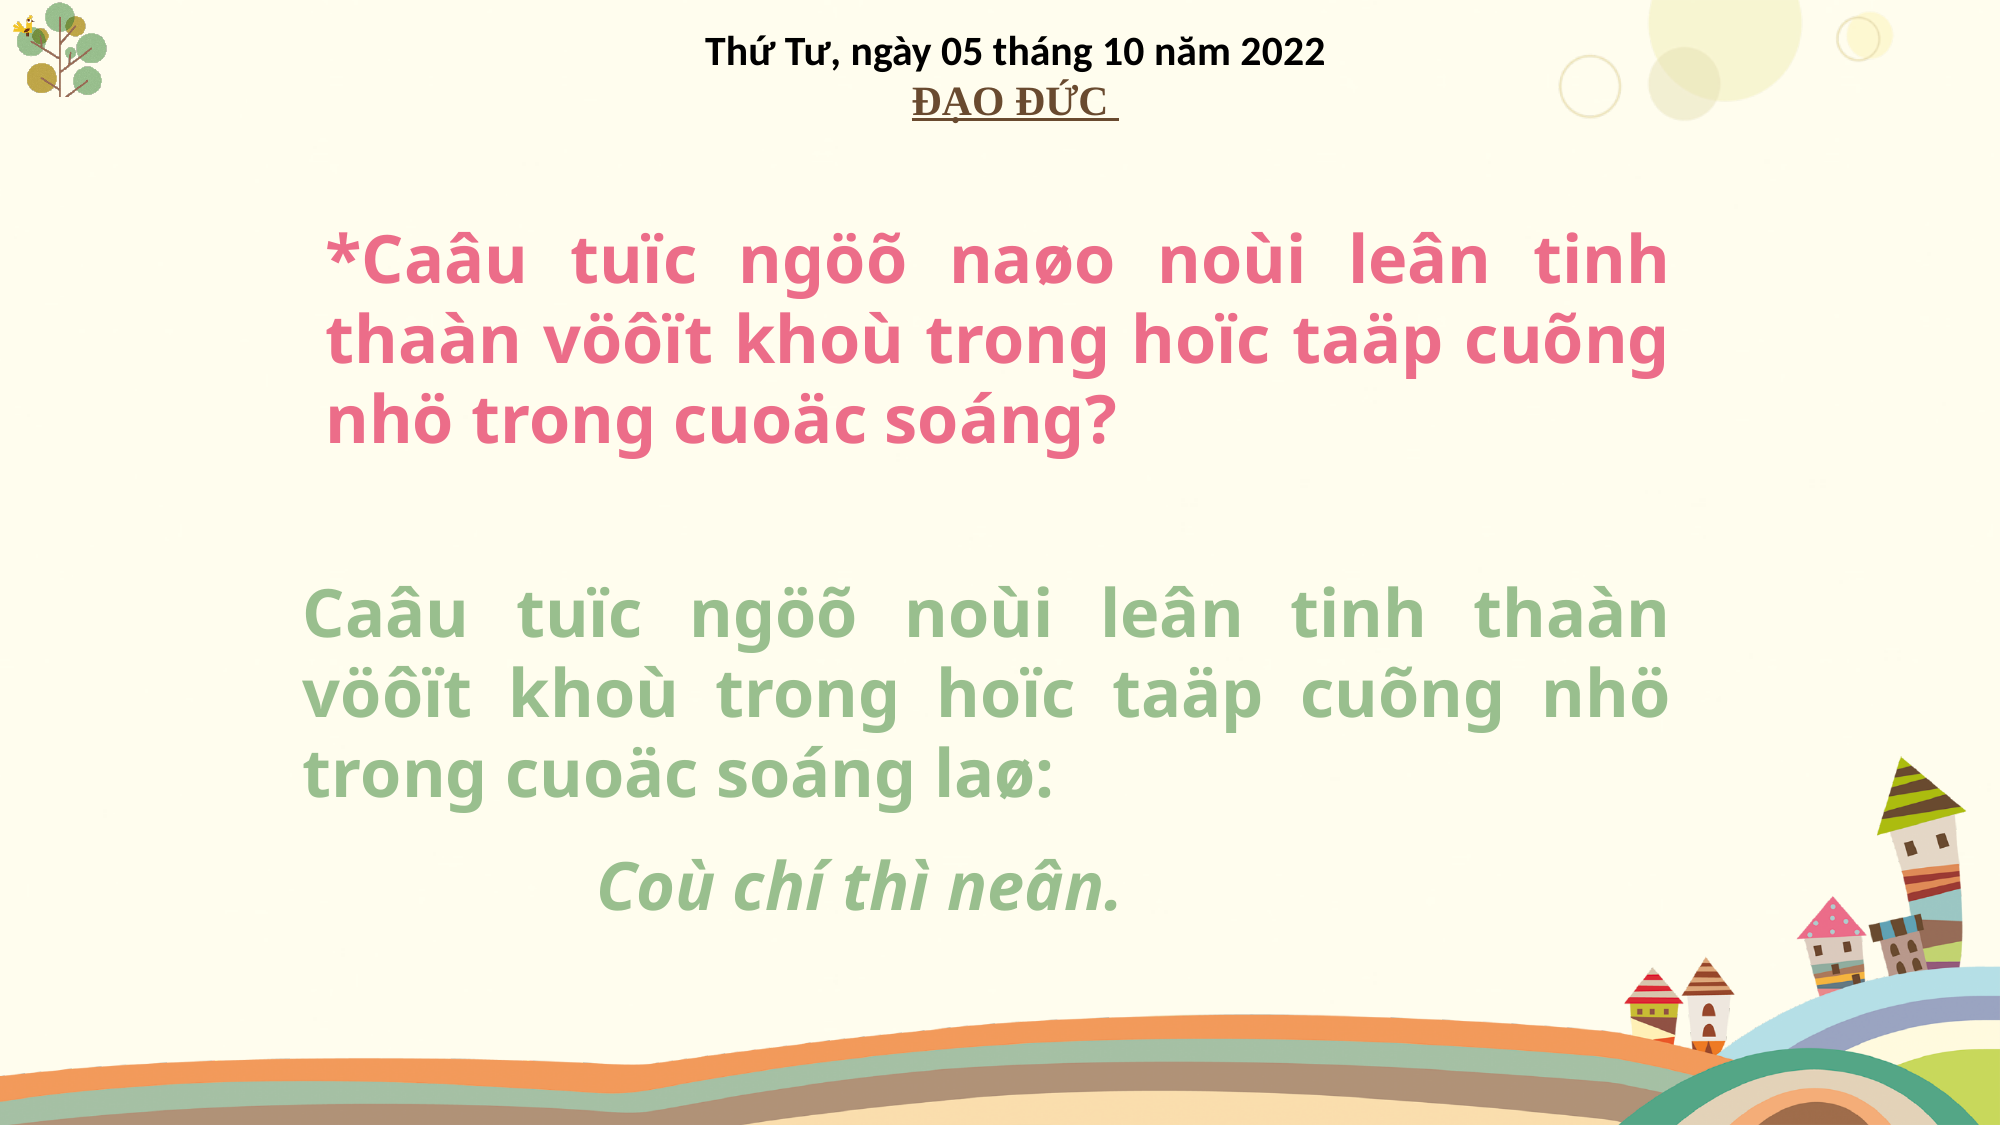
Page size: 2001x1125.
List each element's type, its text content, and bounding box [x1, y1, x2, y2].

text_box Thứ Tư, ngày 05 tháng 10 năm 2022 ĐẠO ĐỨC [247, 16, 1784, 232]
text_box Caâu tuïc ngöõ noùi leân tinh thaàn vöôït khoù trong hoïc taäp cuõng nhö trong cuoäc soáng laø: Coù chí thì neân. [288, 563, 1686, 932]
text_box *Caâu tuïc ngöõ naøo noùi leân tinh thaàn vöôït khoù trong hoïc taäp cuõng nhö trong cuoäc soáng? [310, 209, 1686, 464]
picture [0, 0, 2000, 1125]
